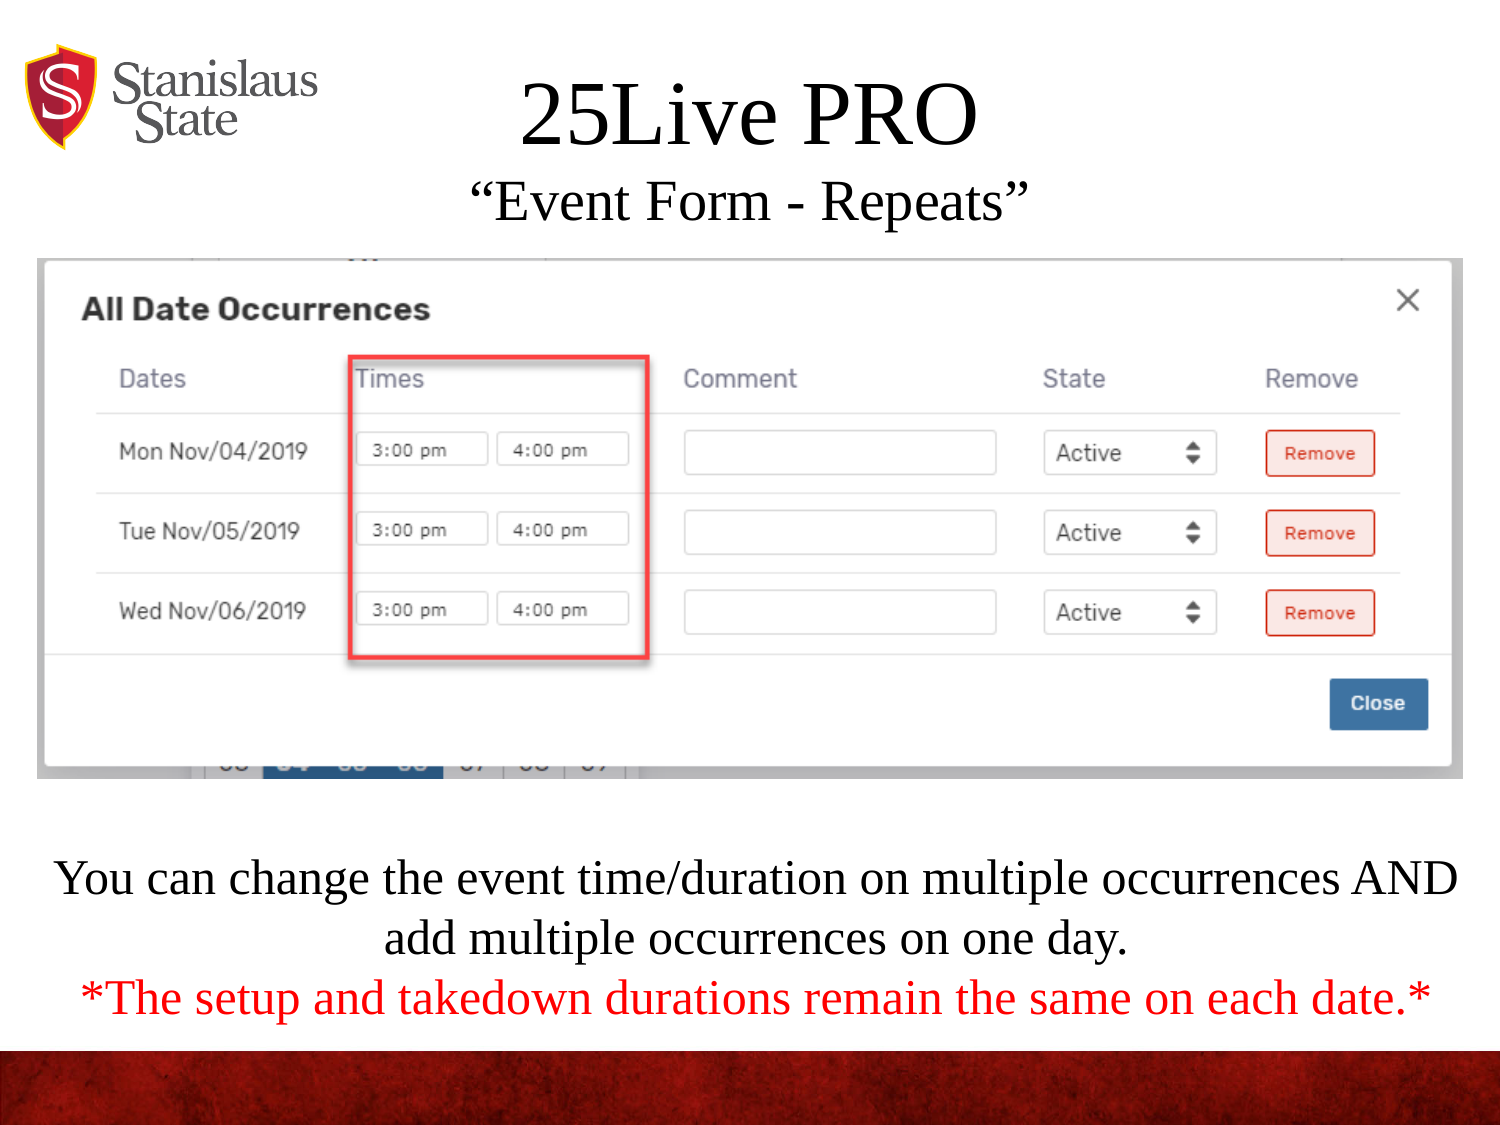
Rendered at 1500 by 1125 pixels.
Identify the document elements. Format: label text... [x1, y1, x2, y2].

title 25Live PRO “Event Form - Repeats” [75, 45, 1425, 233]
picture [0, 0, 1500, 1125]
text_box You can change the event time/duration on multiple occurrences AND add multiple occurrences on one day. *The setup and takedown durations remain the same on each date.* [37, 837, 1476, 1033]
